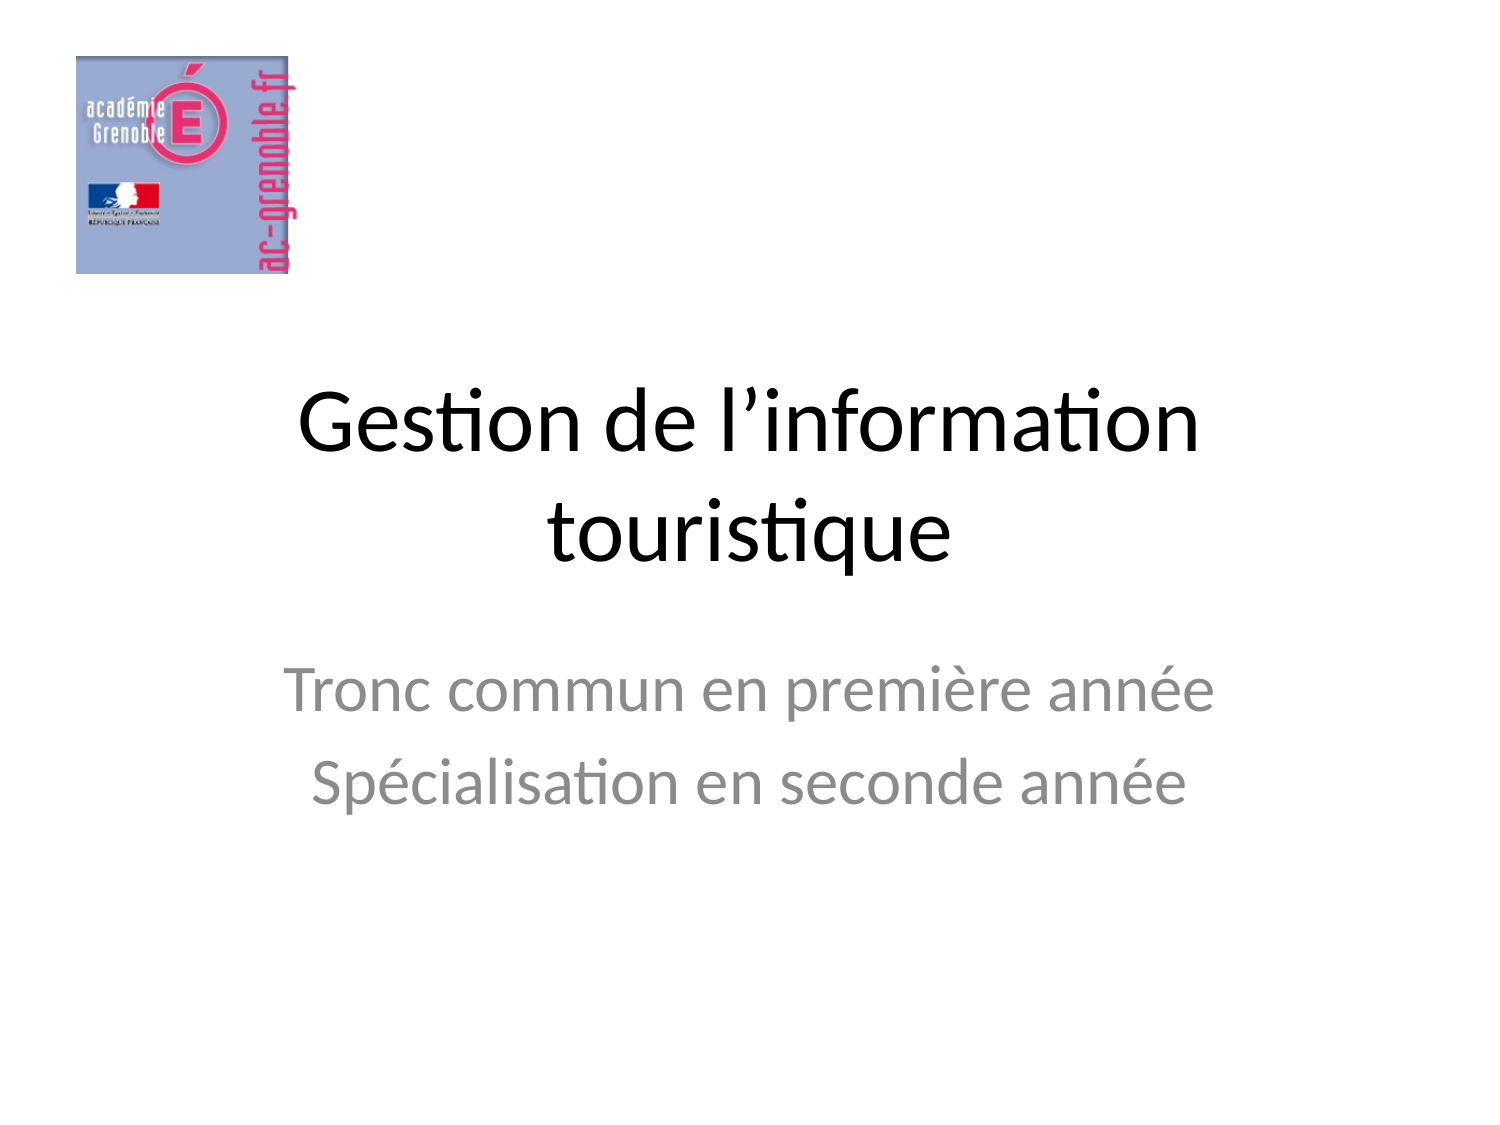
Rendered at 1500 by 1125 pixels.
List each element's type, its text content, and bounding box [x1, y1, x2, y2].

title Gestion de l’information touristique [112, 349, 1388, 591]
subtitle Tronc commun en première année Spécialisation en seconde année [224, 637, 1276, 926]
picture [76, 56, 314, 274]
